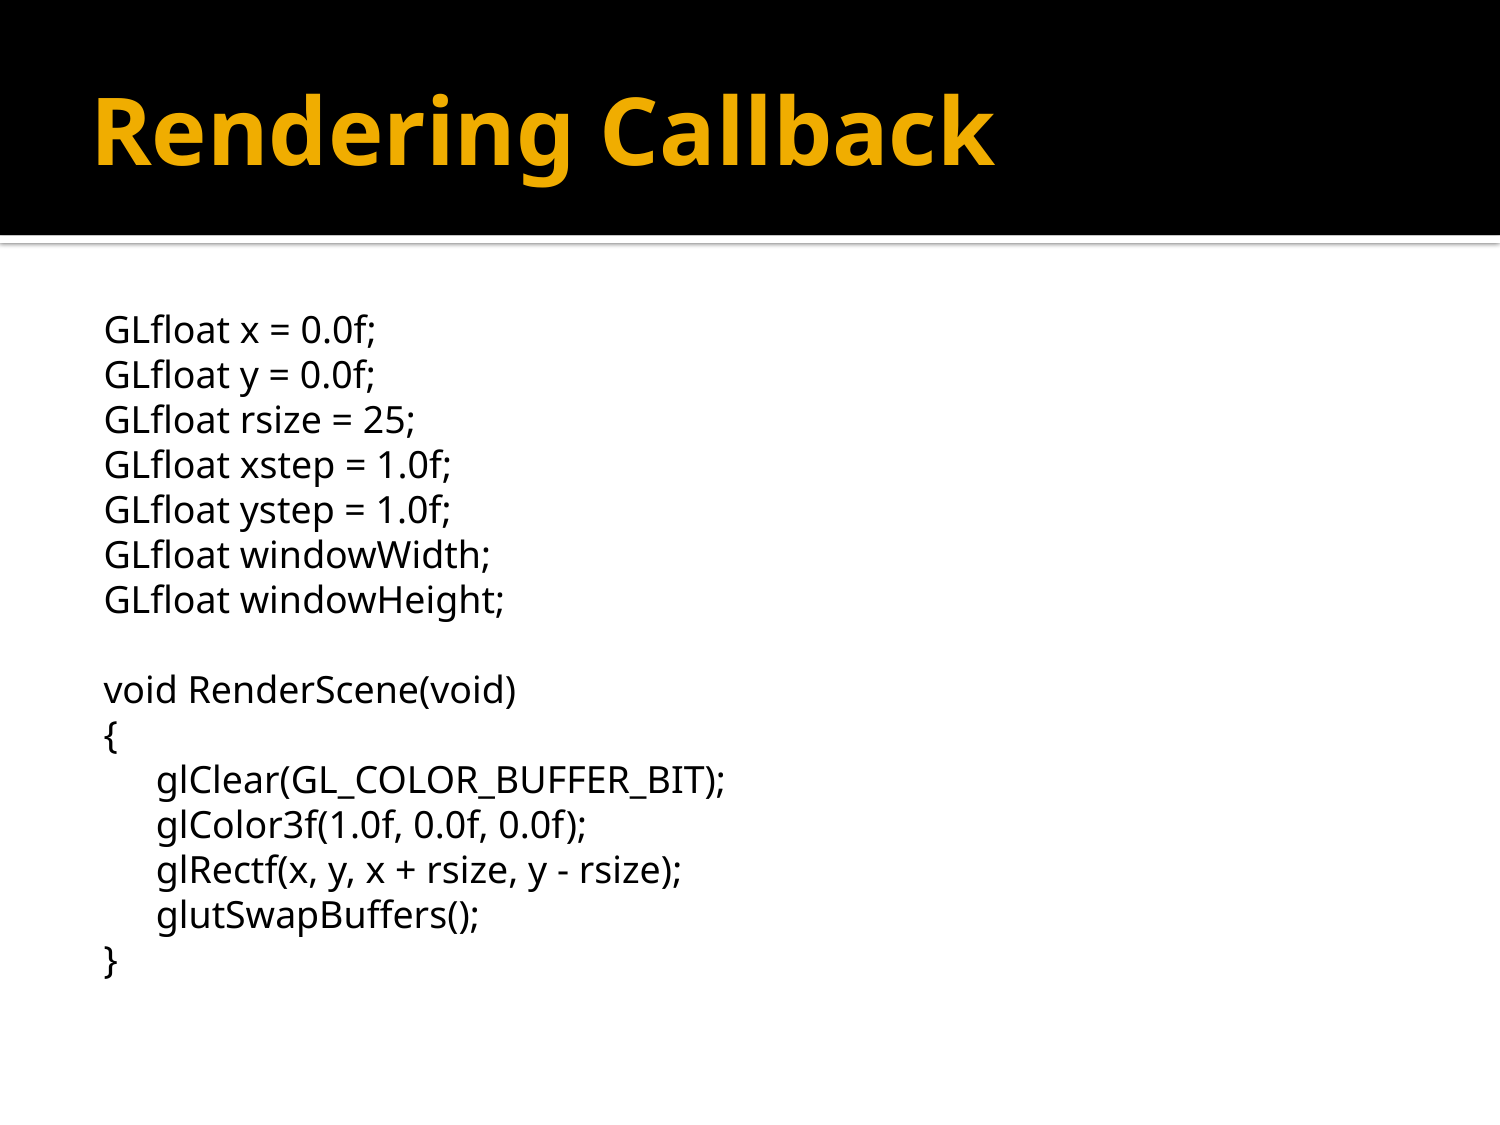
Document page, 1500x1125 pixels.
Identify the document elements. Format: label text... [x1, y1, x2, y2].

title Rendering Callback [75, 25, 1425, 231]
list GLfloat x = 0.0f; GLfloat y = 0.0f; GLfloat rsize = 25; GLfloat xstep = 1.0f; GLfloat ystep = 1.0f; GLfloat windowWidth; GLfloat windowHeight; void RenderScene(void) { glClear(GL_COLOR_BUFFER_BIT); glColor3f(1.0f, 0.0f, 0.0f); glRectf(x, y, x + rsize, y - rsize); glutSwapBuffers(); } [74, 290, 1426, 1051]
